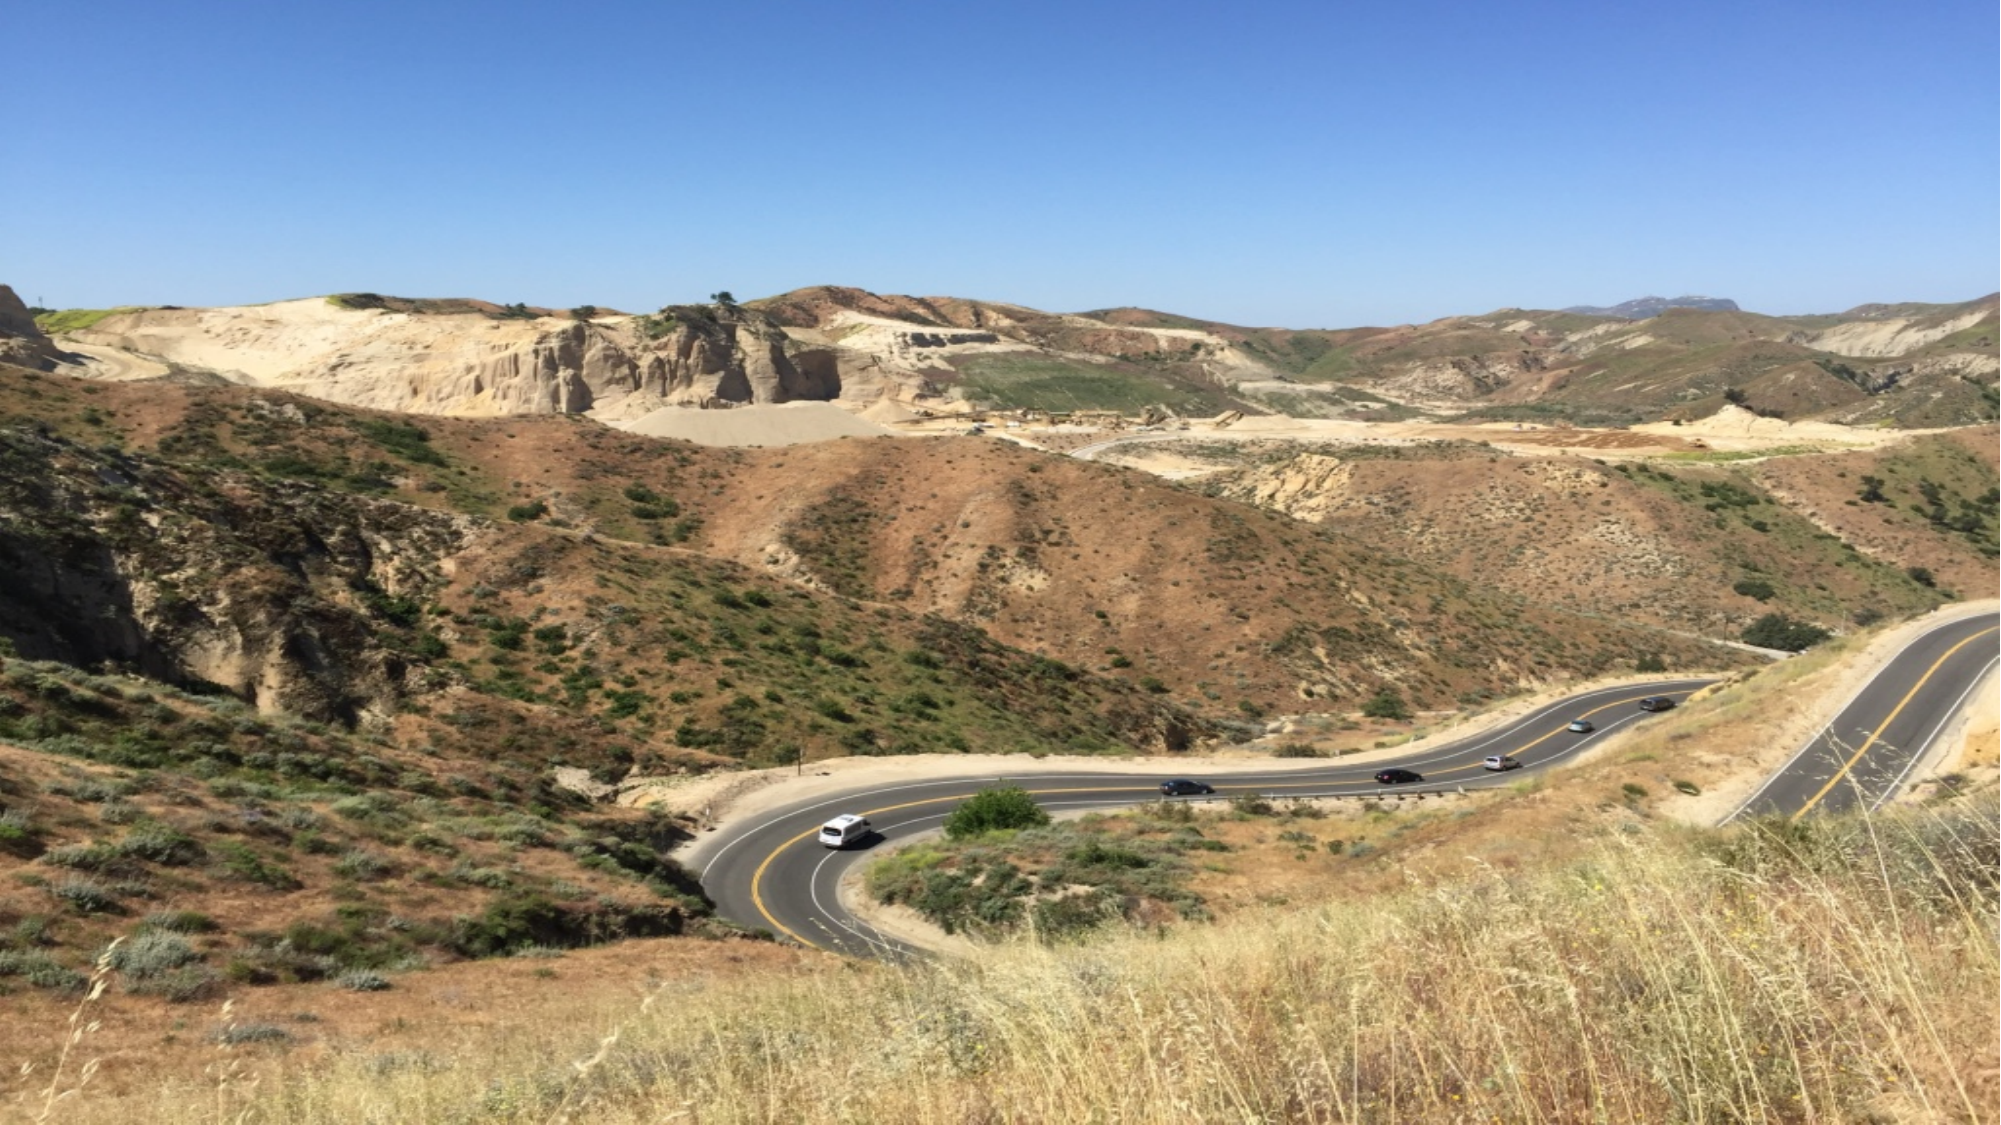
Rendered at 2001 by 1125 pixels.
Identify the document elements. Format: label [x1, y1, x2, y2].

list [0, 0, 2000, 1125]
